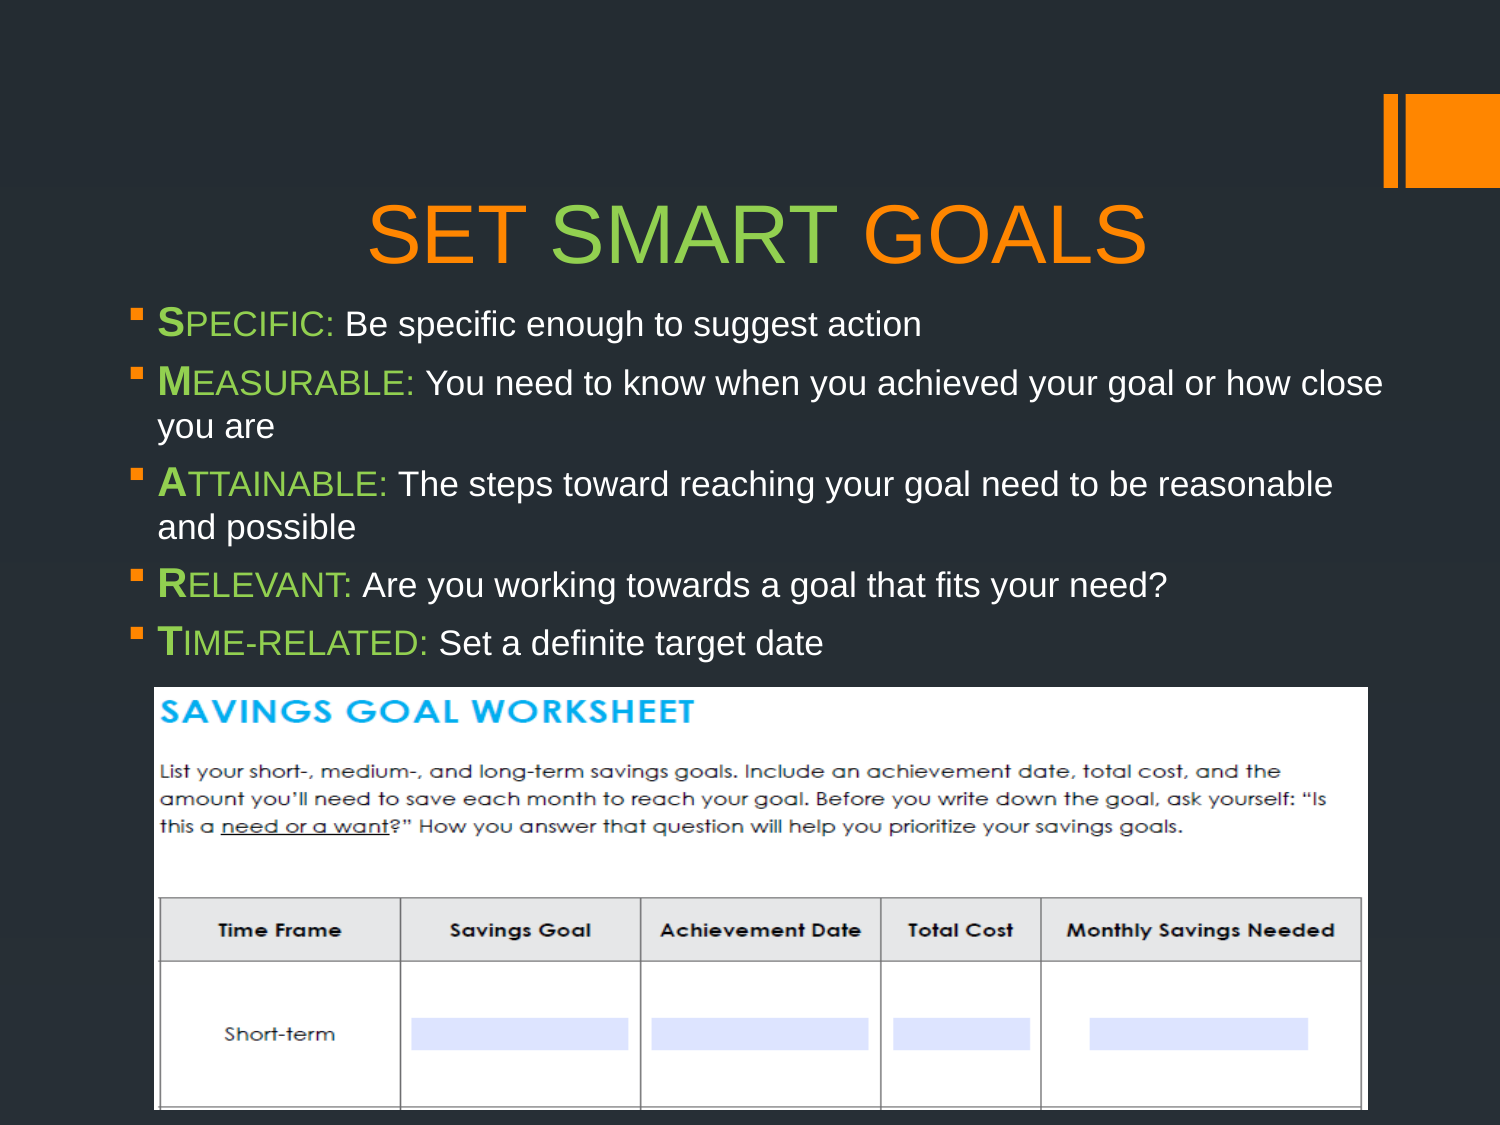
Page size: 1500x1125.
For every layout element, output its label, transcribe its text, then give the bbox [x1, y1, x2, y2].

picture [154, 686, 1368, 1110]
title SET SMART GOALS [157, 125, 1358, 287]
list SPECIFIC: Be specific enough to suggest action MEASURABLE: You need to know when you achieved your goal or how close you are ATTAINABLE: The steps toward reaching your goal need to be reasonable and possible RELEVANT: Are you working towards a goal that fits your need? TIME-RELATED: Set a definite target date [104, 287, 1405, 919]
